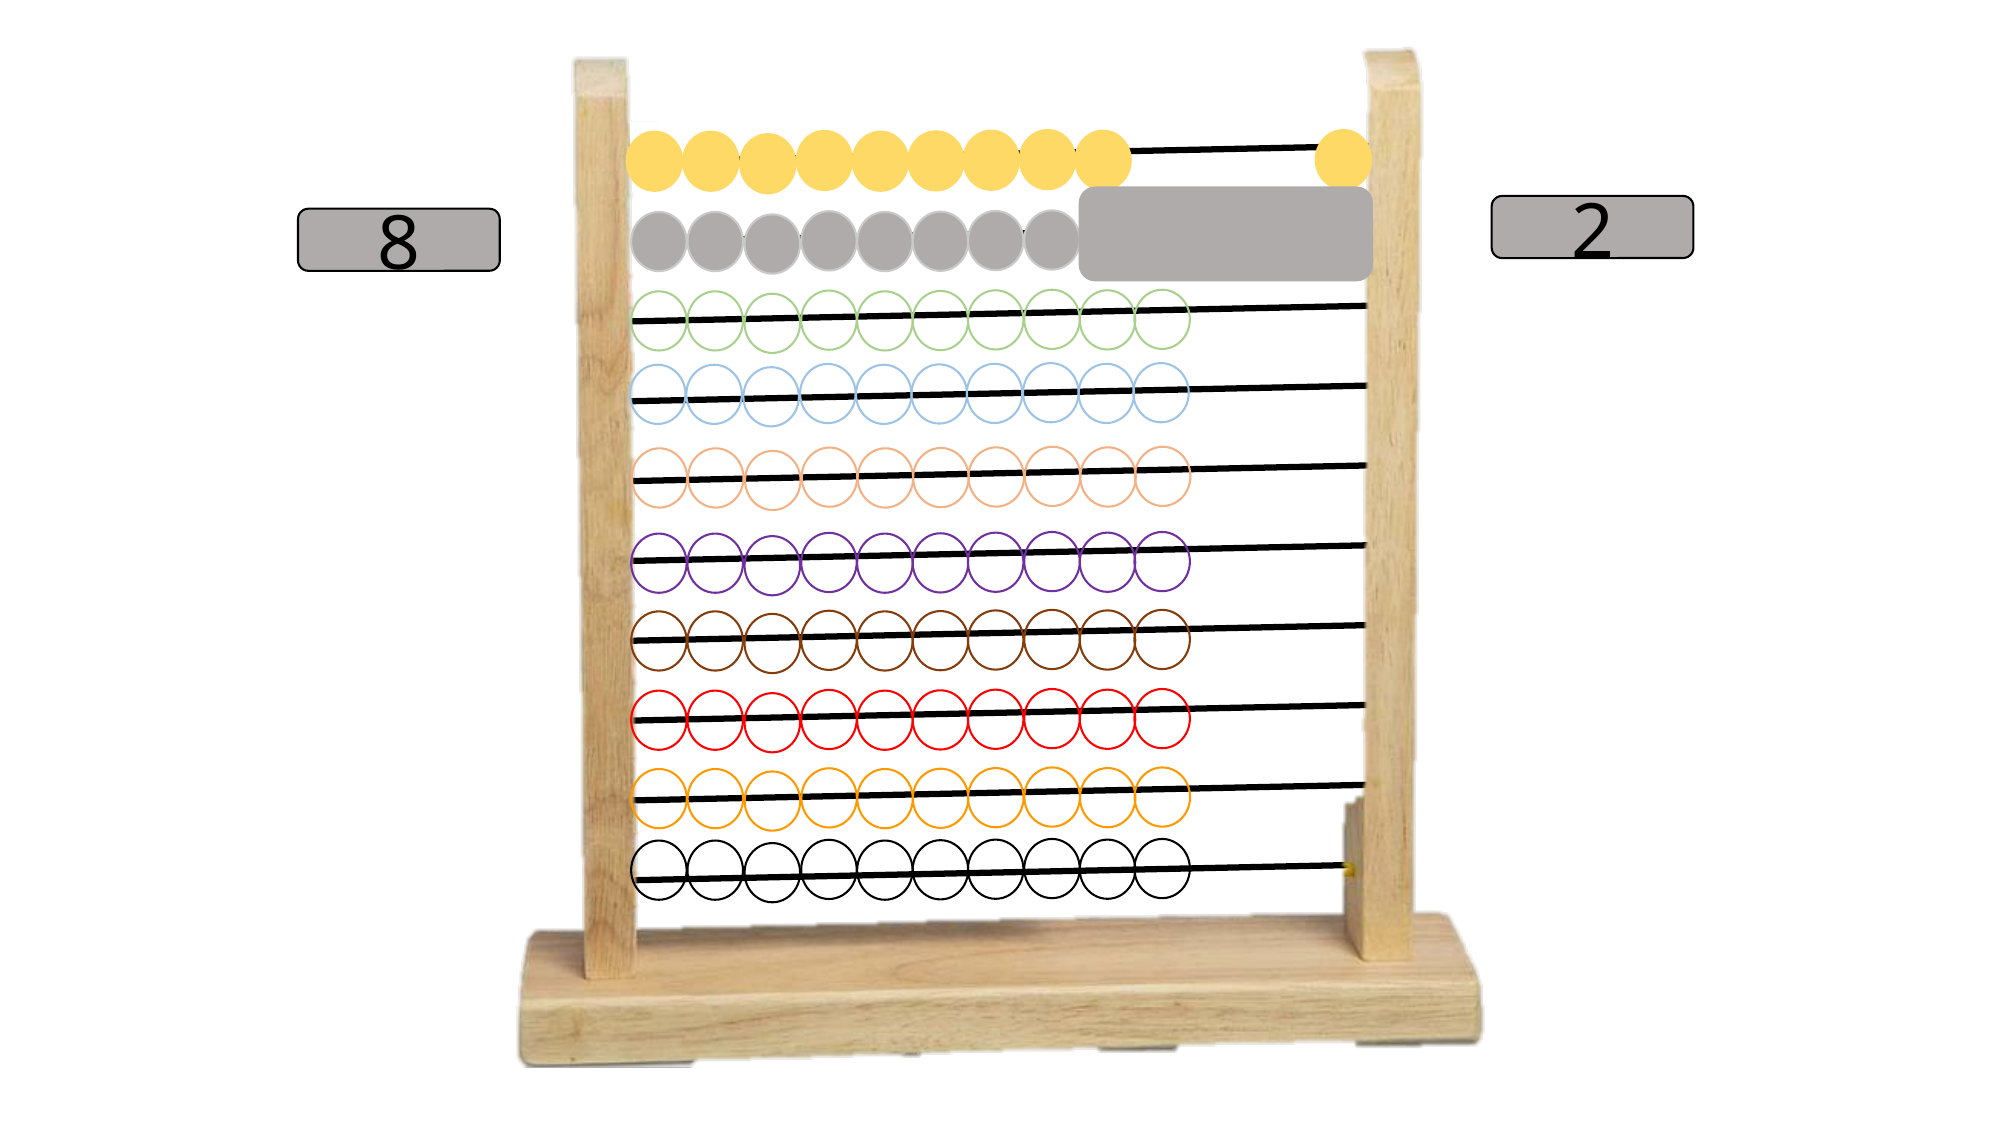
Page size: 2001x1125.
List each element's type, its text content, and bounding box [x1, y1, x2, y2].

text_box 8 [296, 207, 501, 272]
text_box 2 [1490, 194, 1695, 260]
picture [511, 41, 1489, 1084]
